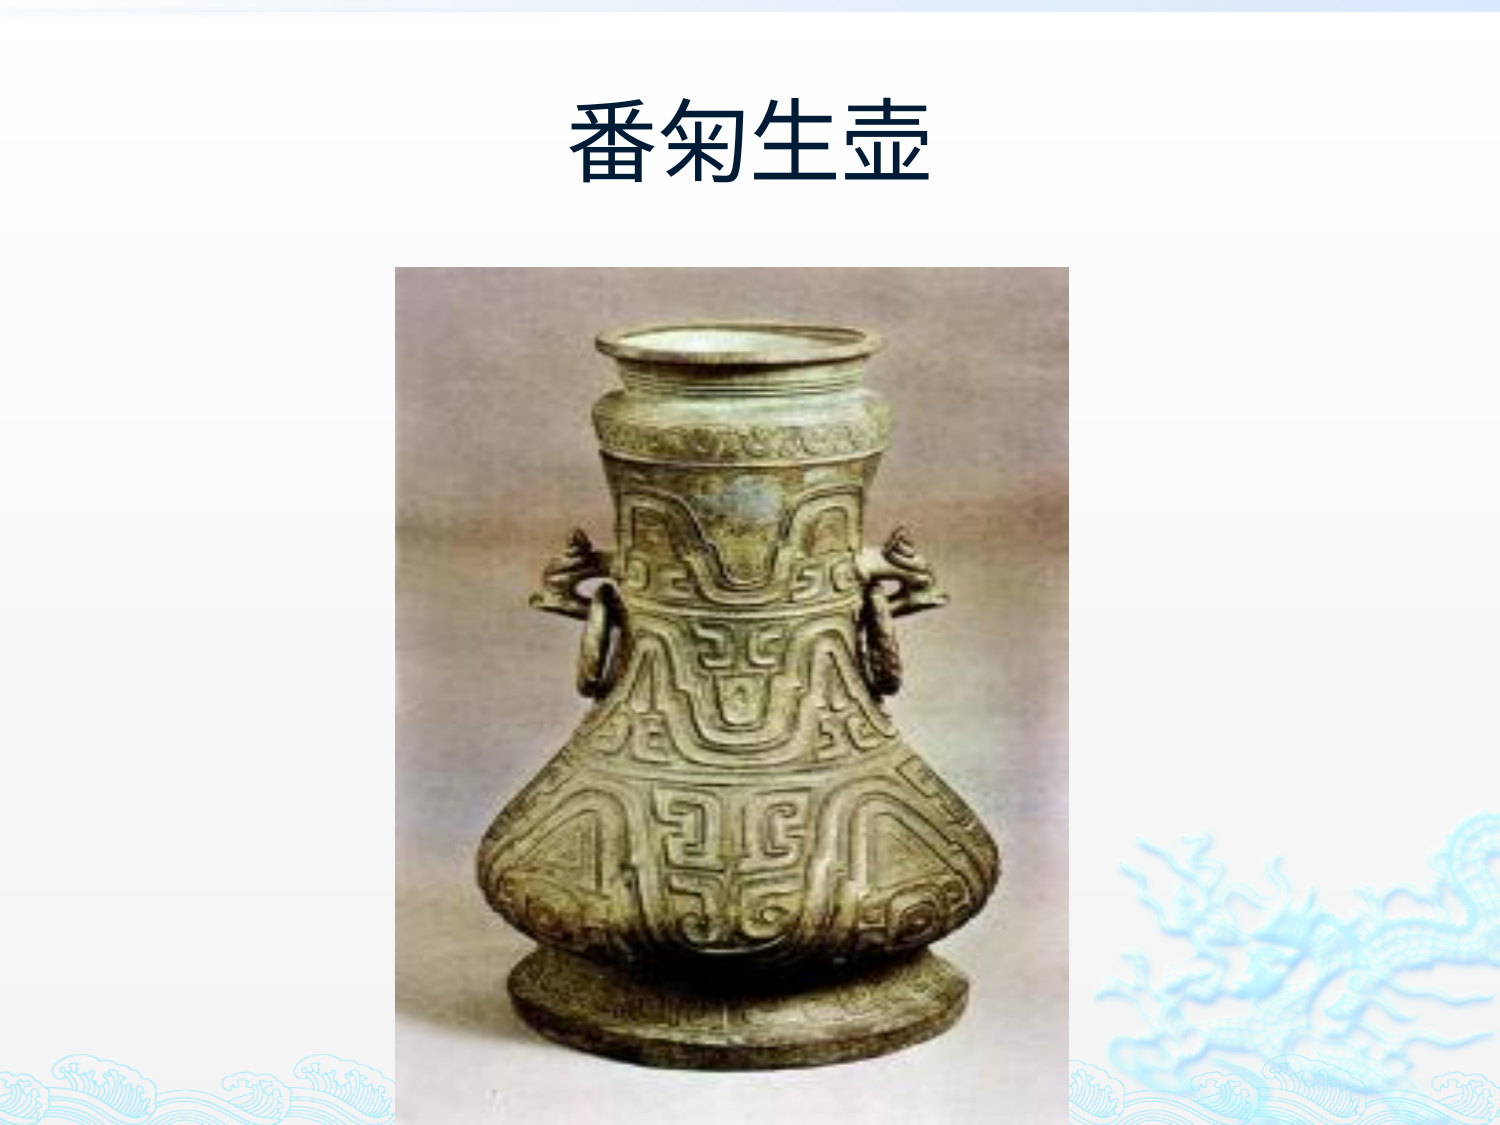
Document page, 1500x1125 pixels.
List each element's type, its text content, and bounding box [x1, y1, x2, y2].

title 番匊生壶 [75, 45, 1425, 233]
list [395, 266, 1070, 1125]
